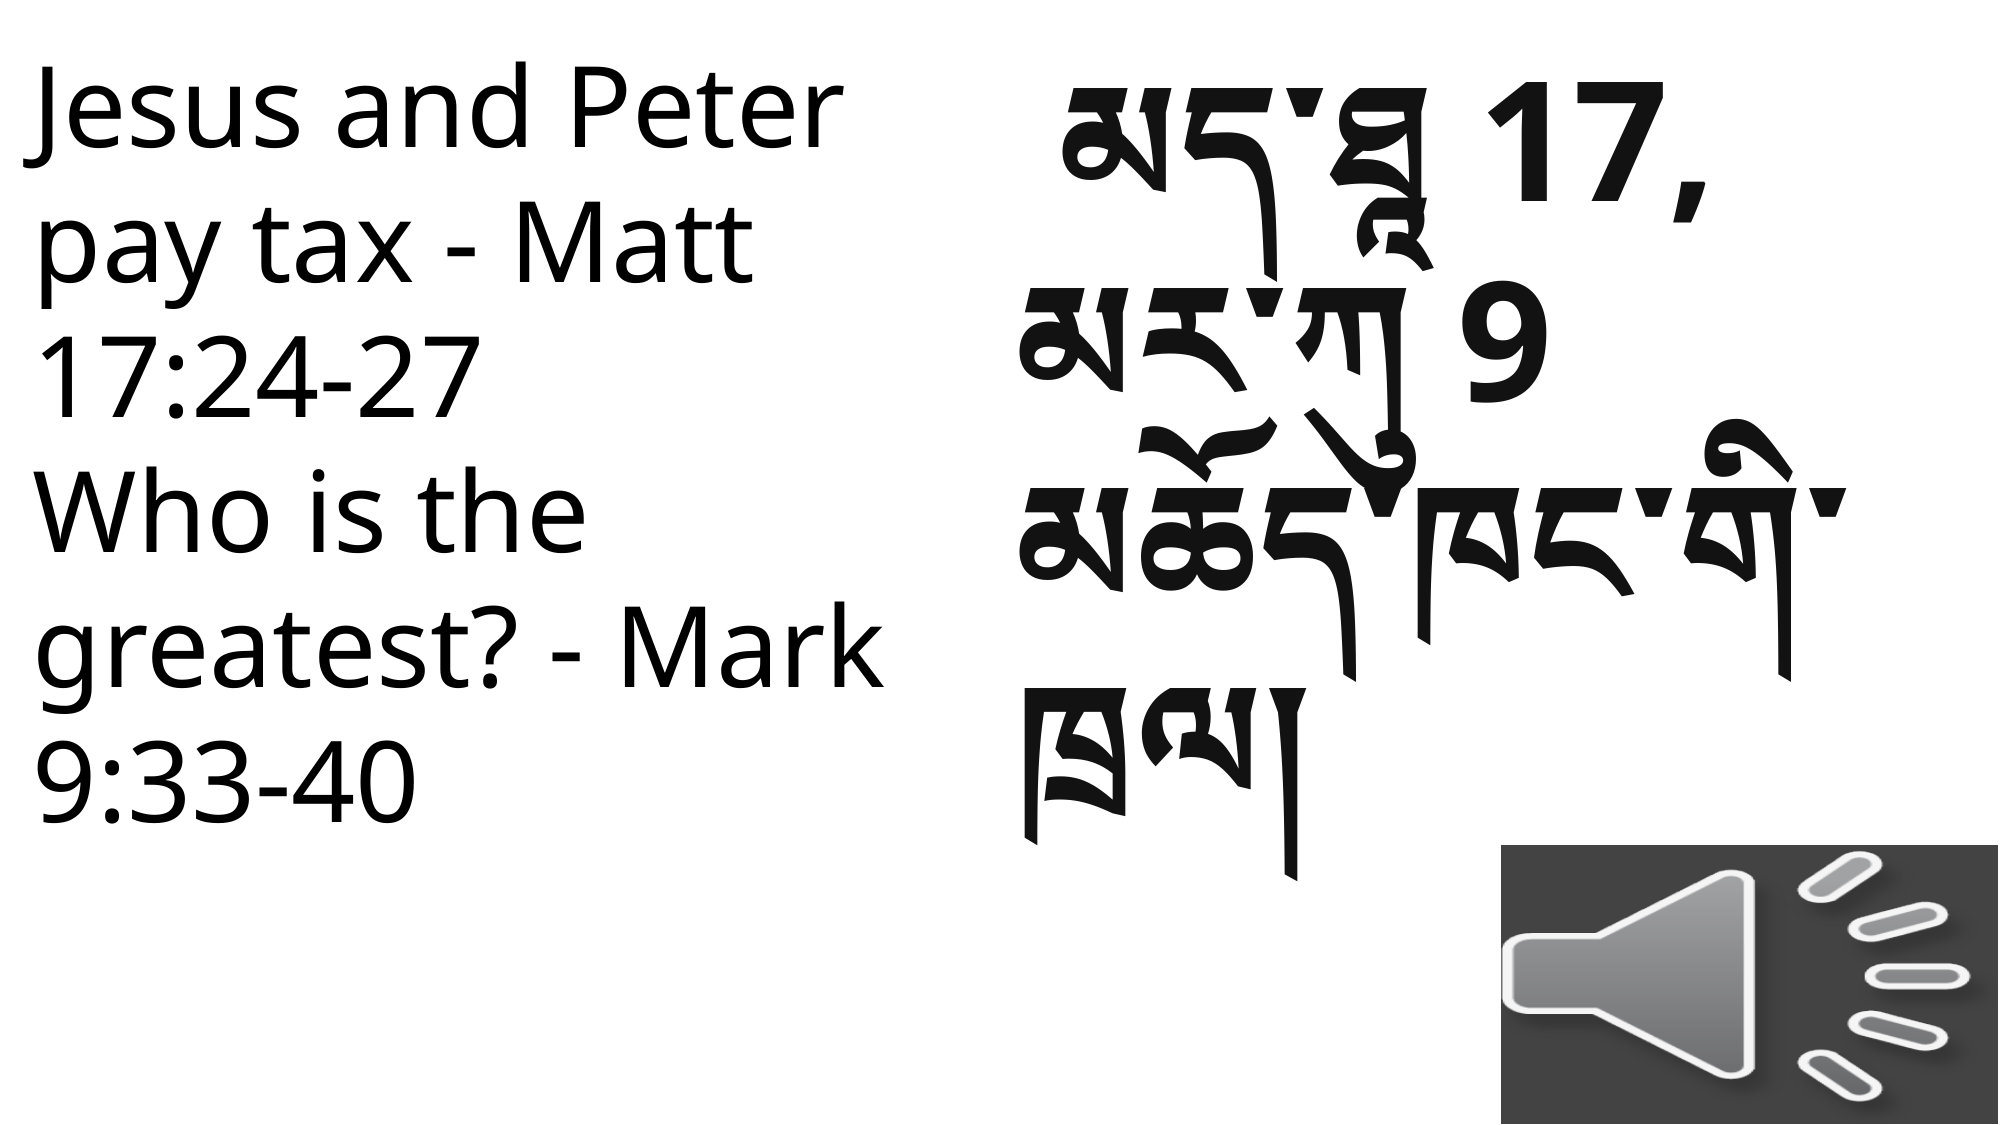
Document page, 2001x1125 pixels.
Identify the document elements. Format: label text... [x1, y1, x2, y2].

picture [1500, 843, 2000, 1125]
text_box མད་ཐཱ 17, མར་ཀུ 9 མཆོད་ཁང་གི་ཁྲལ། [999, 27, 2000, 1104]
text_box Jesus and Peter pay tax - Matt 17:24-27 Who is the greatest? - Mark 9:33-40 [18, 27, 973, 1104]
